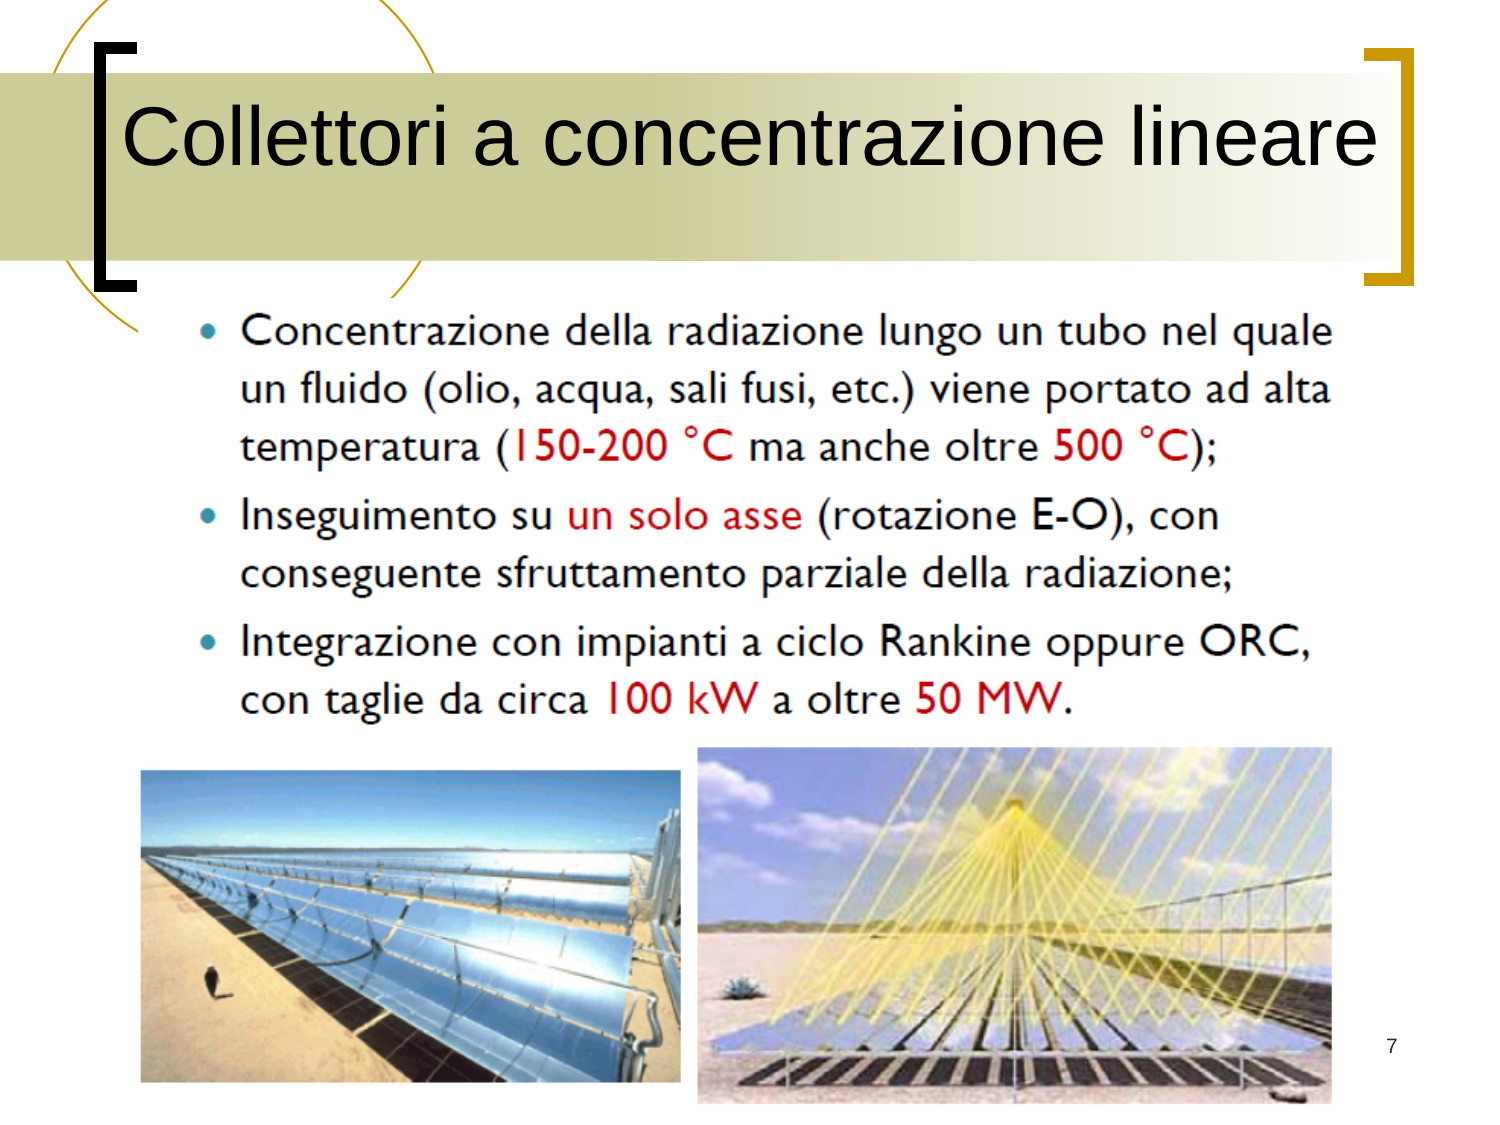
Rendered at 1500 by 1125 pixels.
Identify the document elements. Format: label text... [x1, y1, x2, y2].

picture [137, 298, 1363, 1125]
title Collettori a concentrazione lineare [106, 75, 1425, 233]
slide_number 7 [1368, 1024, 1413, 1101]
